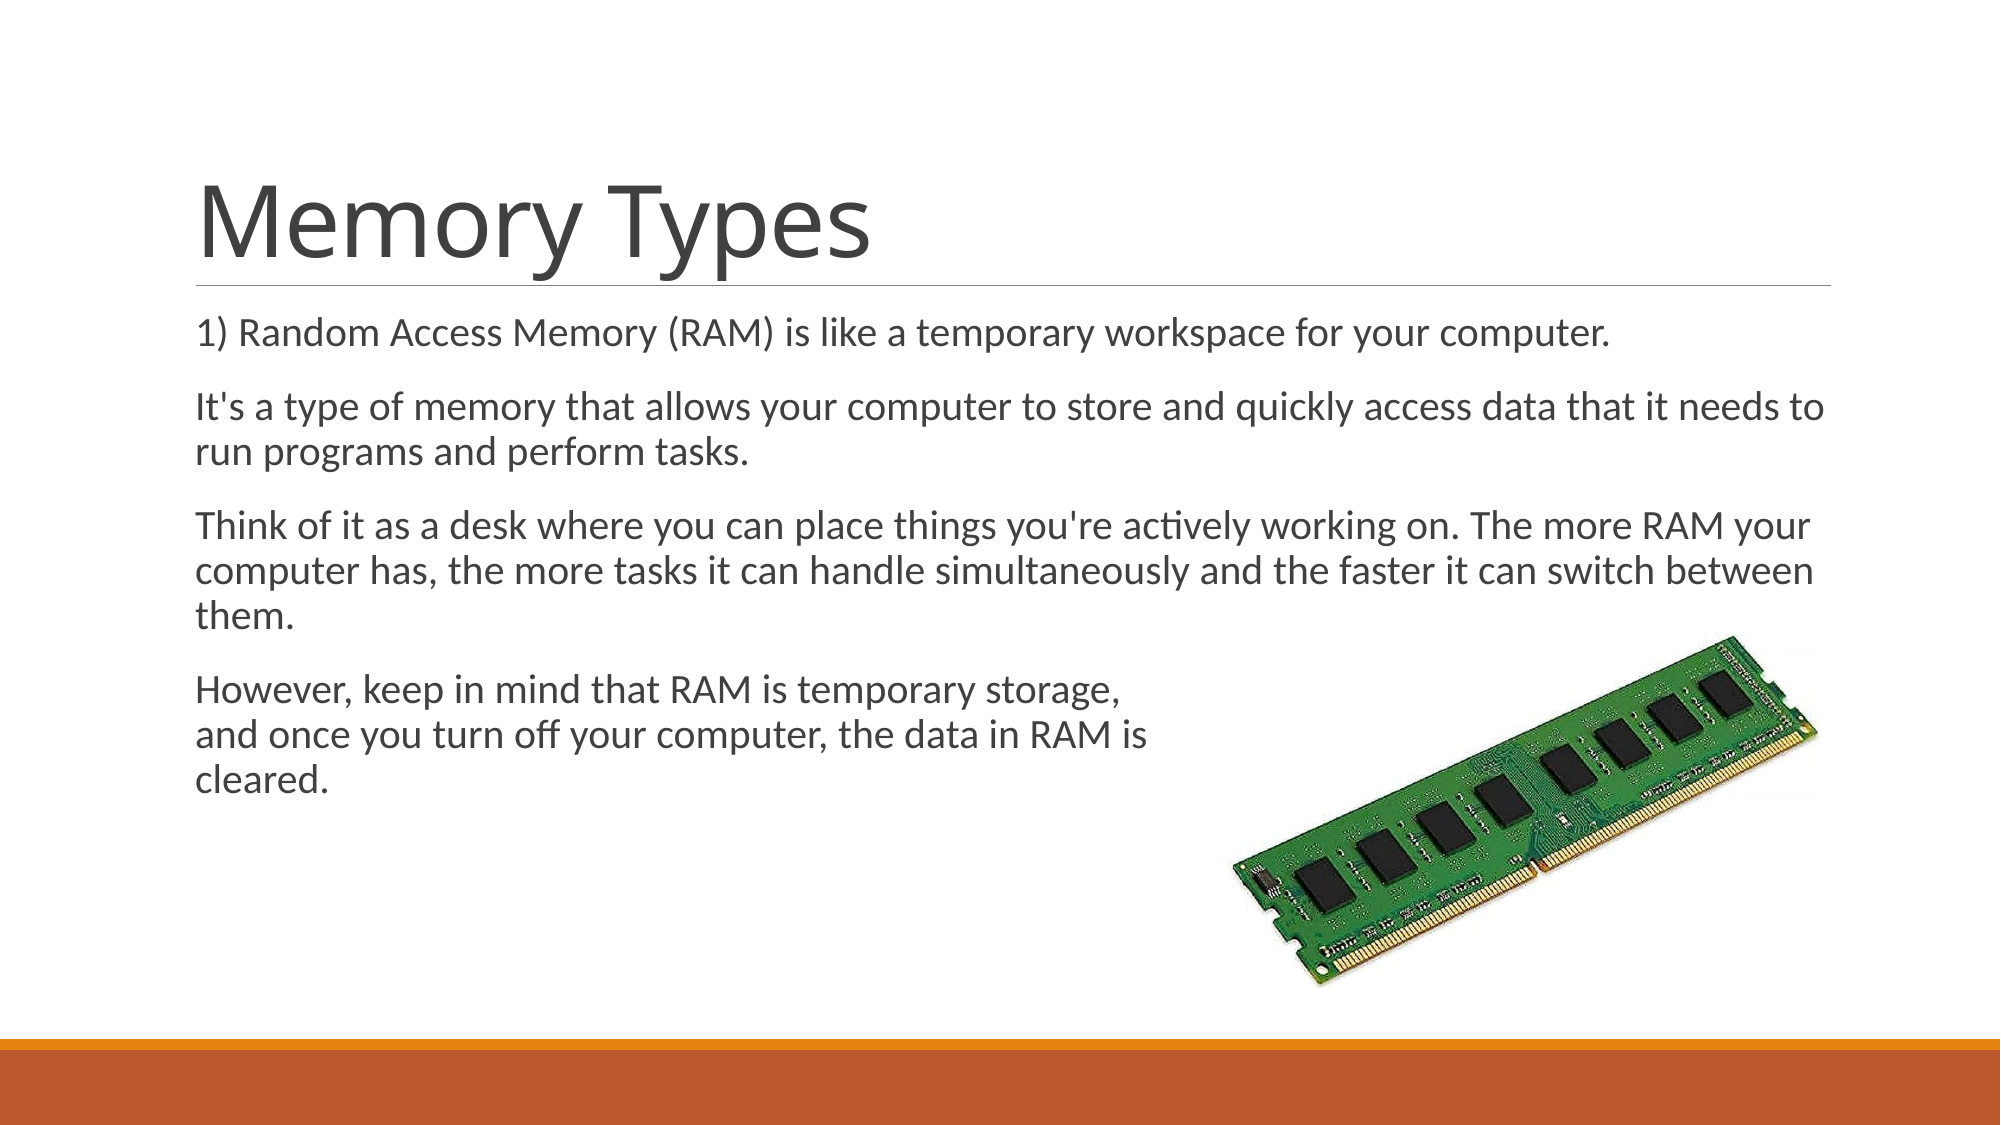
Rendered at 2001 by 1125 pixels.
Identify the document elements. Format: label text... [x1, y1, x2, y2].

picture [1227, 632, 1821, 989]
title Memory Types [180, 47, 1830, 285]
list 1) Random Access Memory (RAM) is like a temporary workspace for your computer. It's a type of memory that allows your computer to store and quickly access data that it needs to run programs and perform tasks. Think of it as a desk where you can place things you're actively working on. The more RAM your computer has, the more tasks it can handle simultaneously and the faster it can switch between them. However, keep in mind that RAM is temporary storage, and once you turn off your computer, the data in RAM is cleared. [180, 302, 1830, 963]
